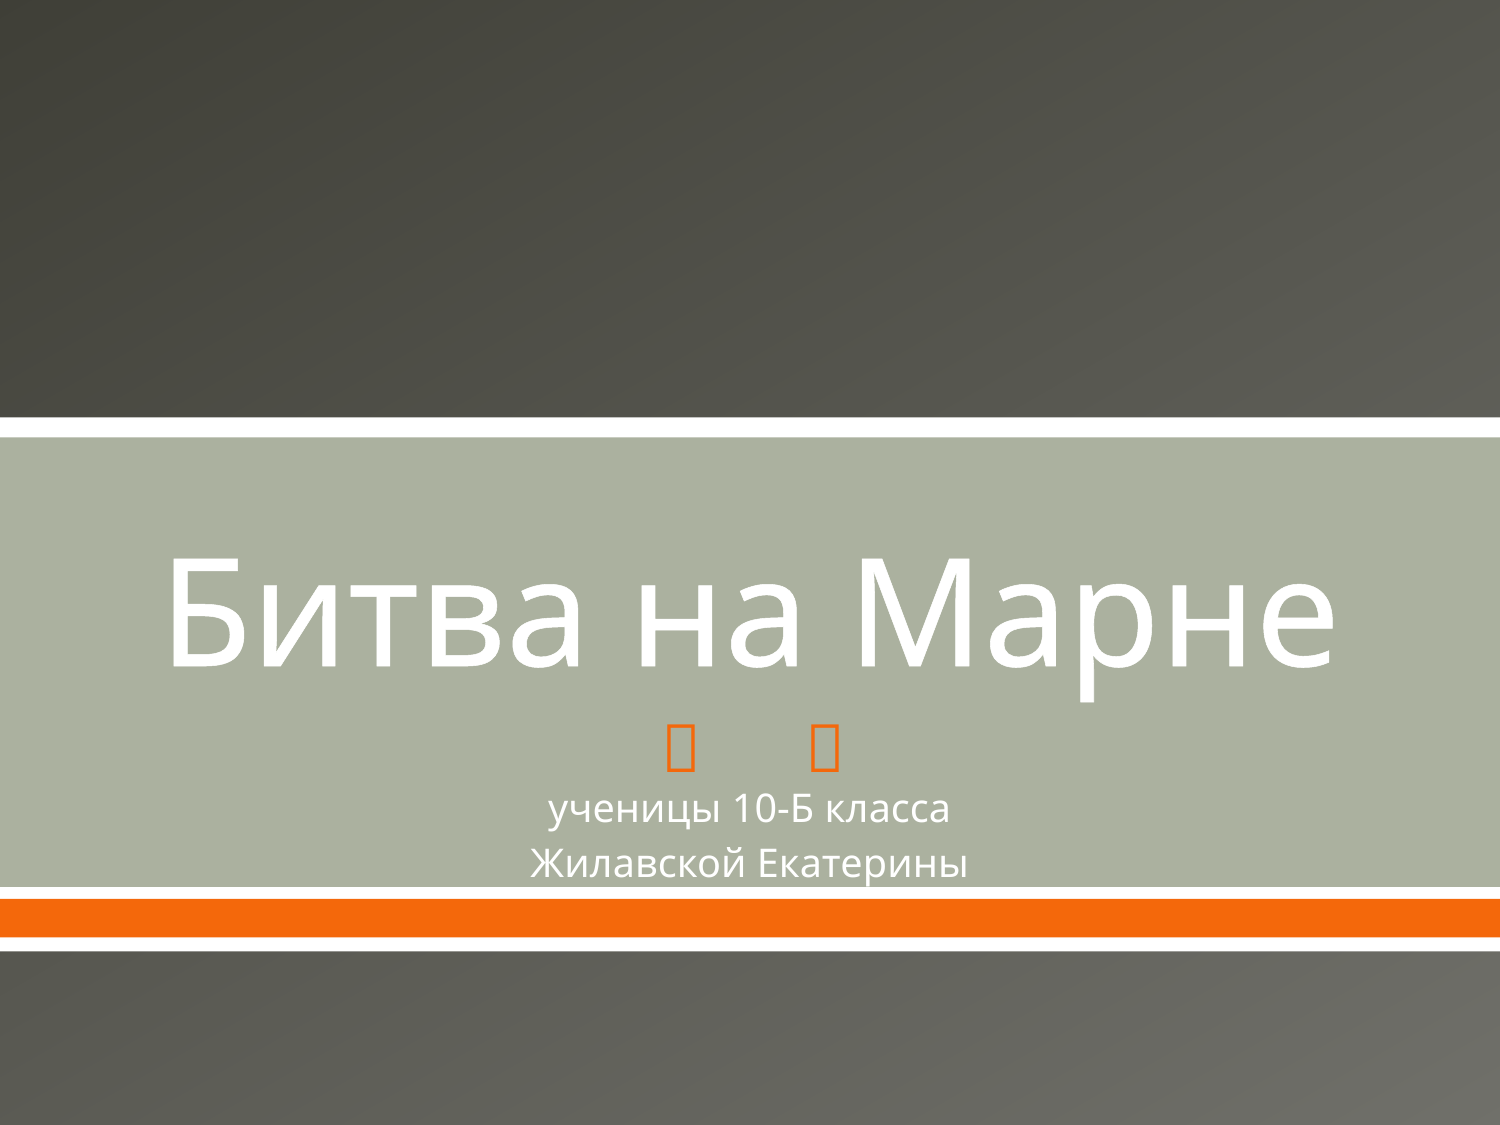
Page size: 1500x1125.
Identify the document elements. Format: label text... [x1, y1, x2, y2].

title Битва на Марне [37, 462, 1463, 704]
subtitle ученицы 10-Б класса Жилавской Екатерины [93, 775, 1407, 894]
